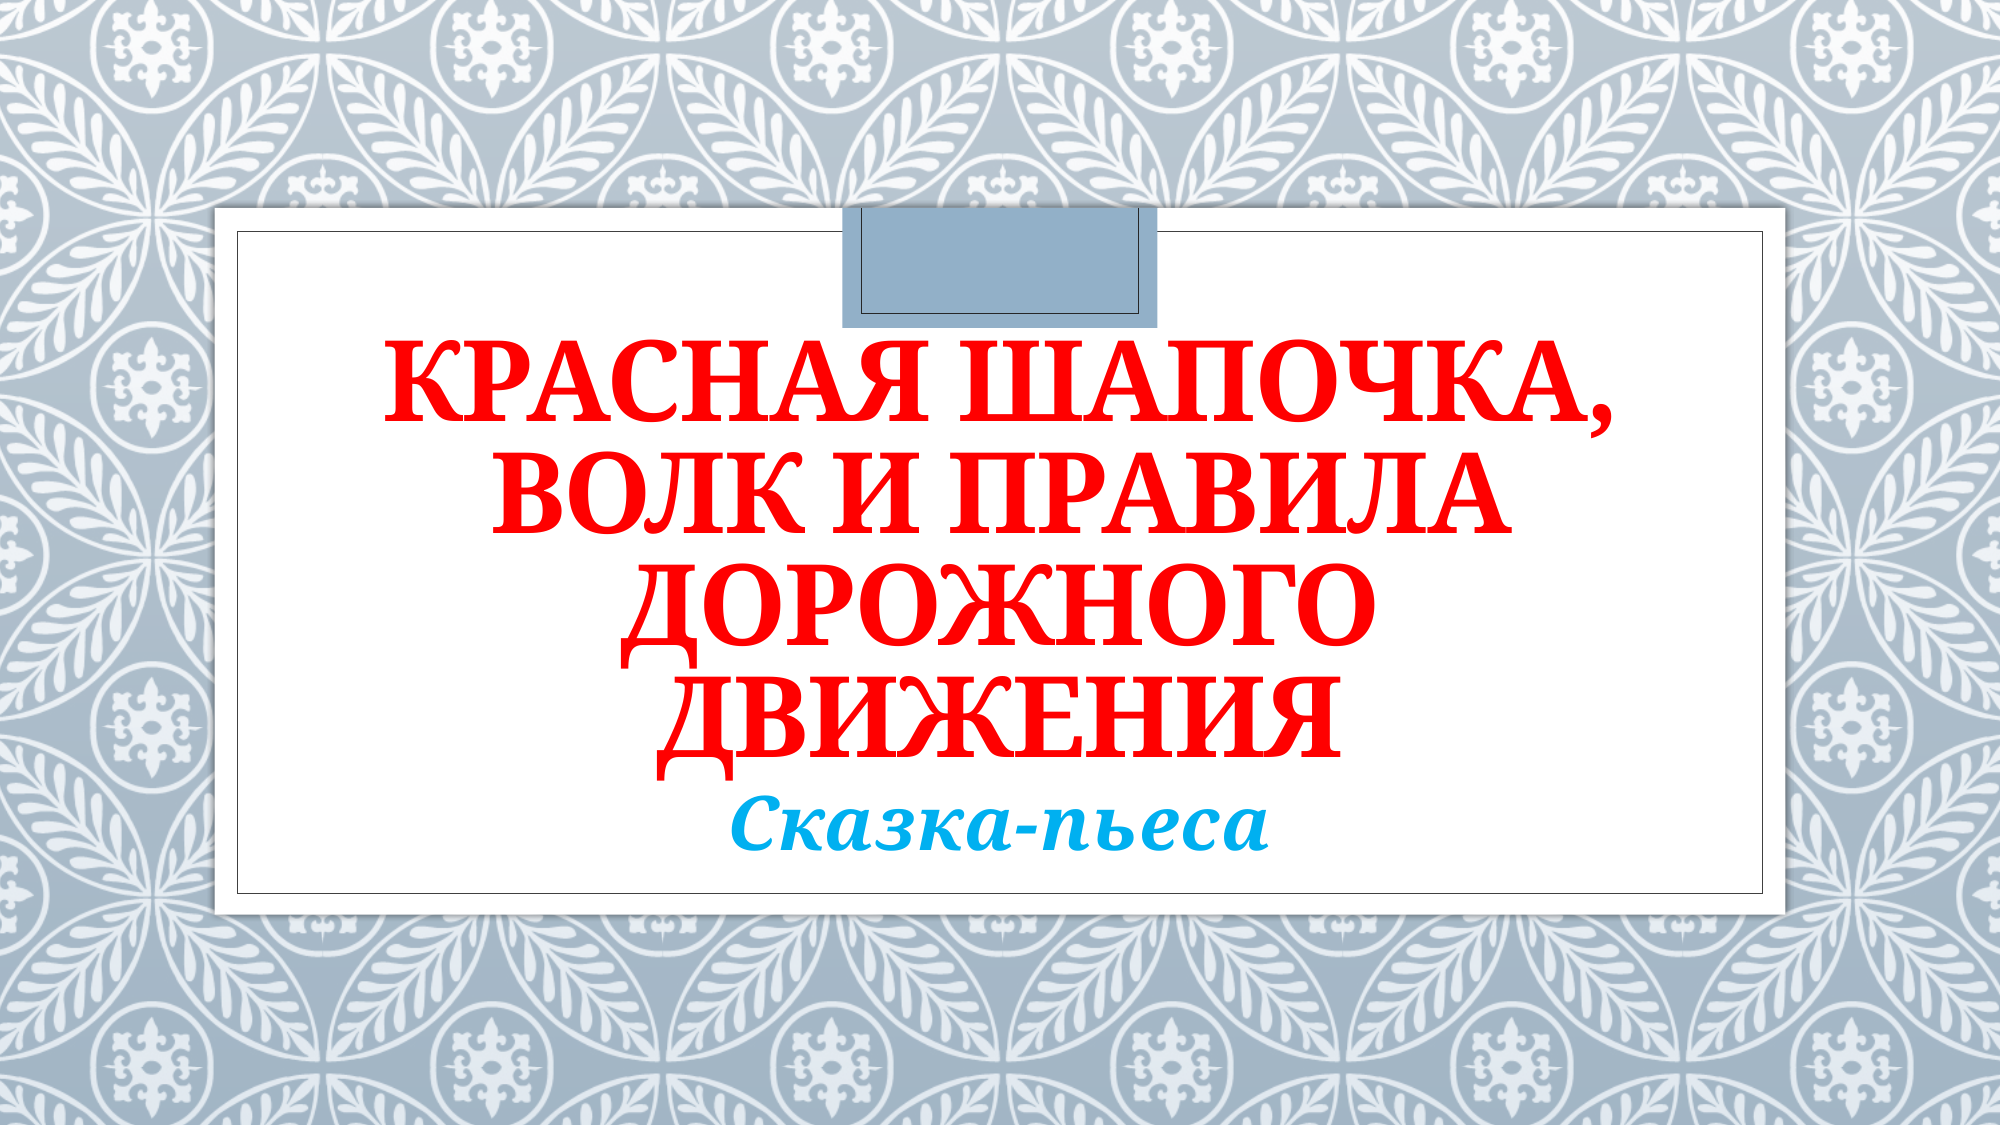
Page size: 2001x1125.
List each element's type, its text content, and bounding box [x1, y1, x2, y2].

subtitle Сказка-пьеса [256, 768, 1745, 963]
title Красная Шапочка, Волк и правила дорожного движения [256, 343, 1744, 768]
